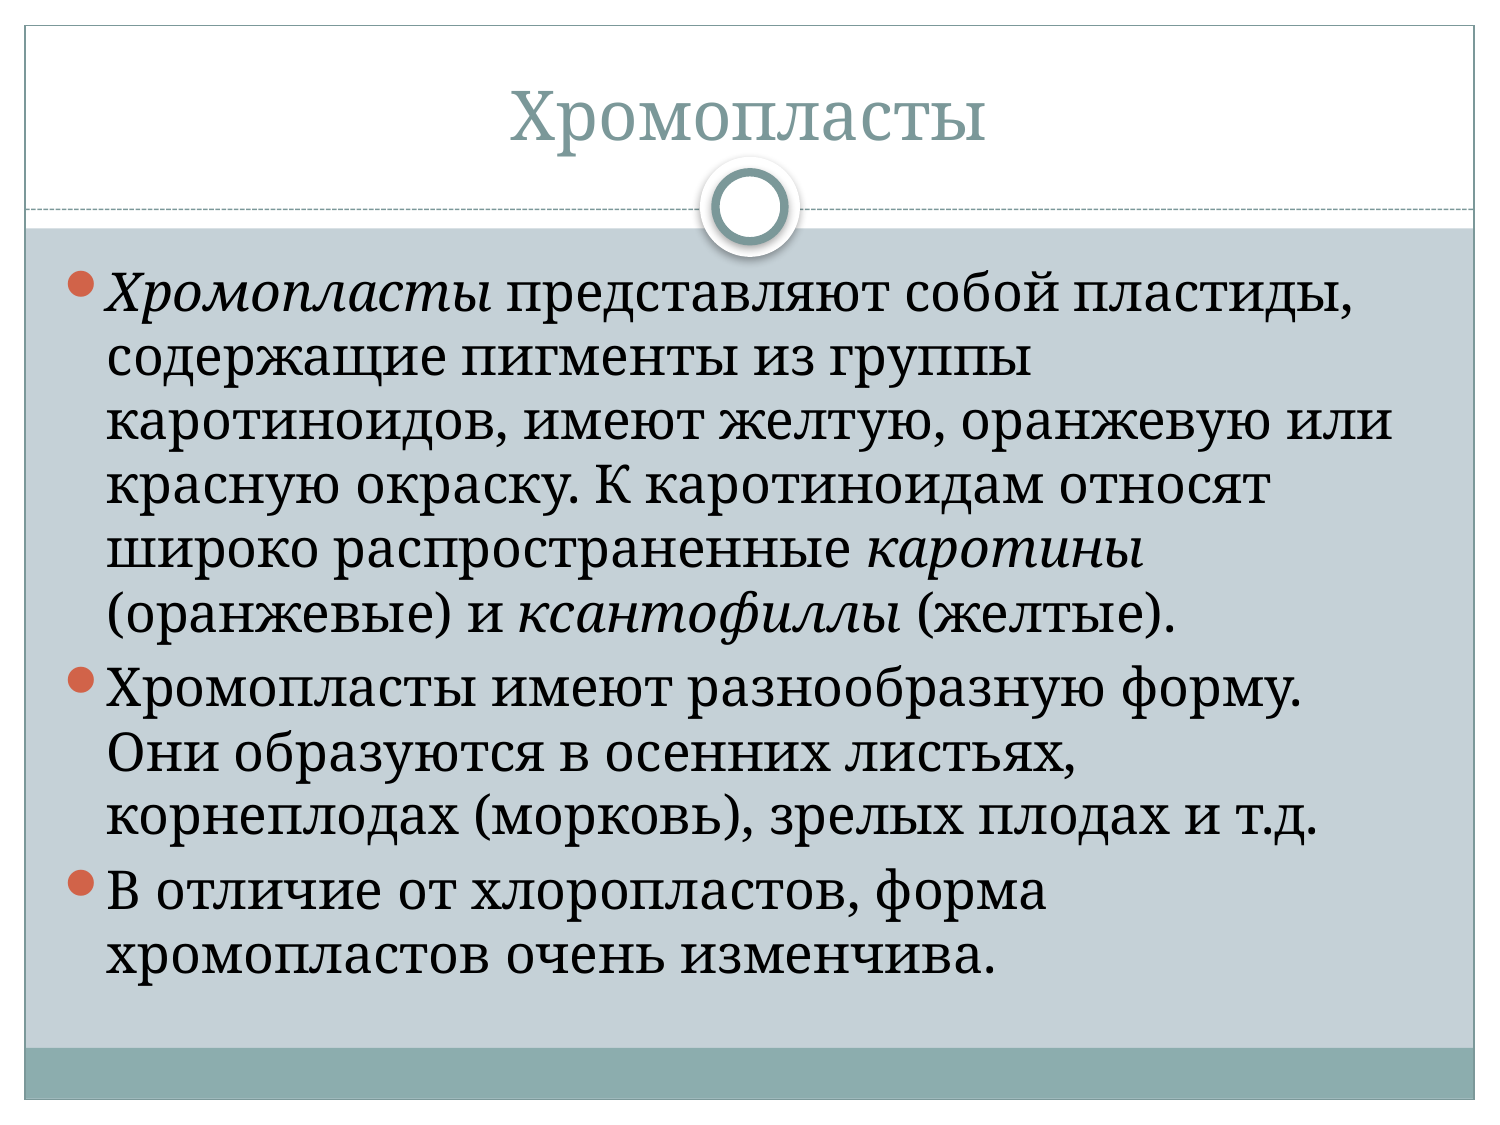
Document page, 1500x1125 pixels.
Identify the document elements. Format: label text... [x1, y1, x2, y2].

title Хромопласты [49, 37, 1450, 162]
list Хромопласты представляют собой пластиды, содержащие пигменты из группы каротиноидов, имеют желтую, оранжевую или красную окраску. К каротиноидам относят широко распространенные каротины (оранжевые) и ксантофиллы (желтые). Хромопласты имеют разнообразную форму. Они образуются в осенних листьях, корнеплодах (морковь), зрелых плодах и т.д. В отличие от хлоропластов, форма хромопластов очень изменчива. [49, 250, 1445, 1001]
